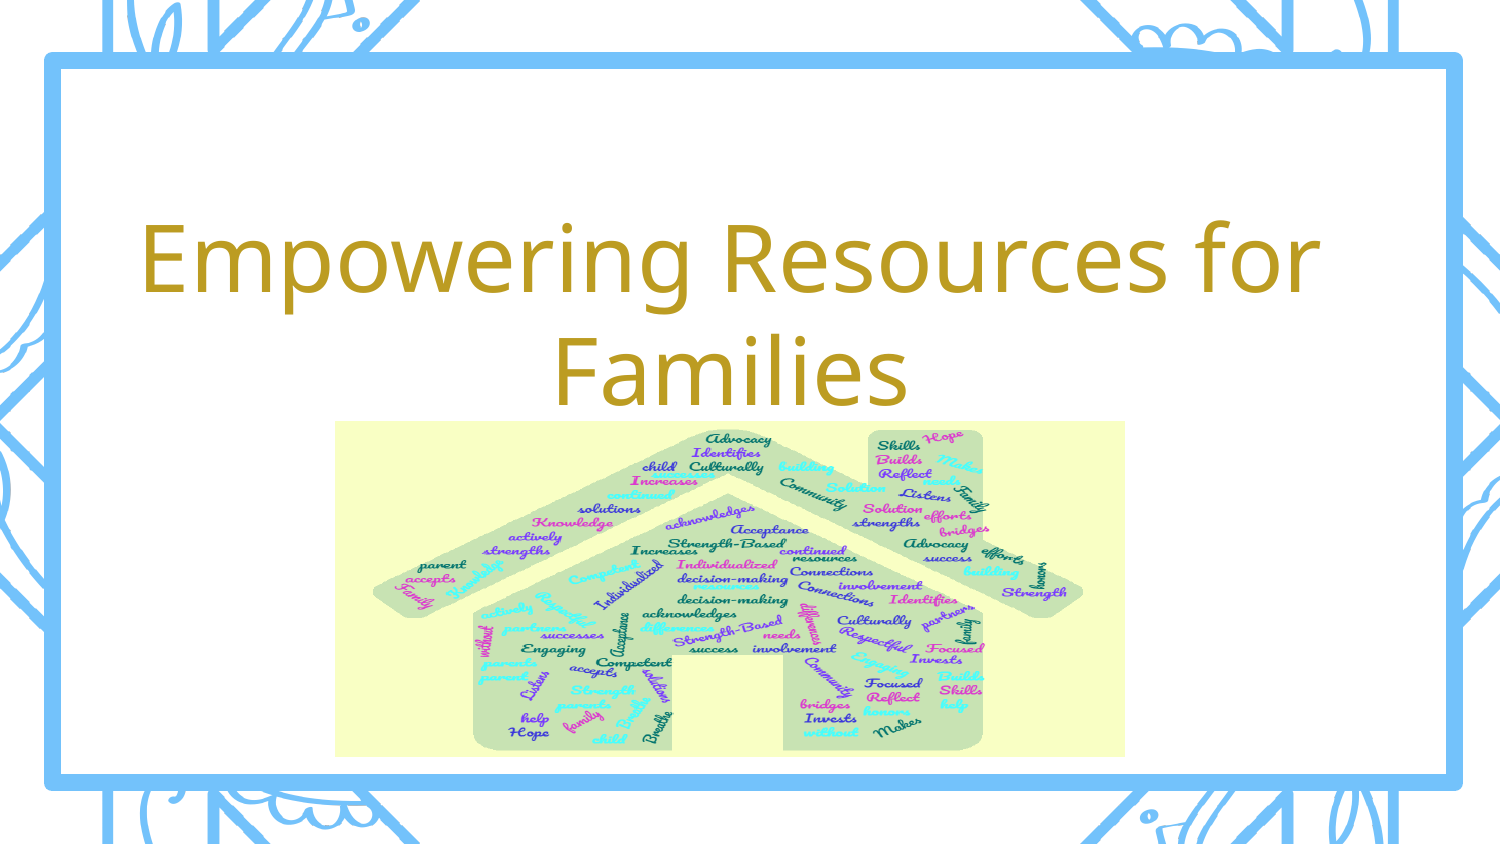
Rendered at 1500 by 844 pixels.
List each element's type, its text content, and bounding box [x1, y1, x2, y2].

title Empowering Resources for Families [79, 155, 1383, 468]
picture [0, 0, 1500, 844]
